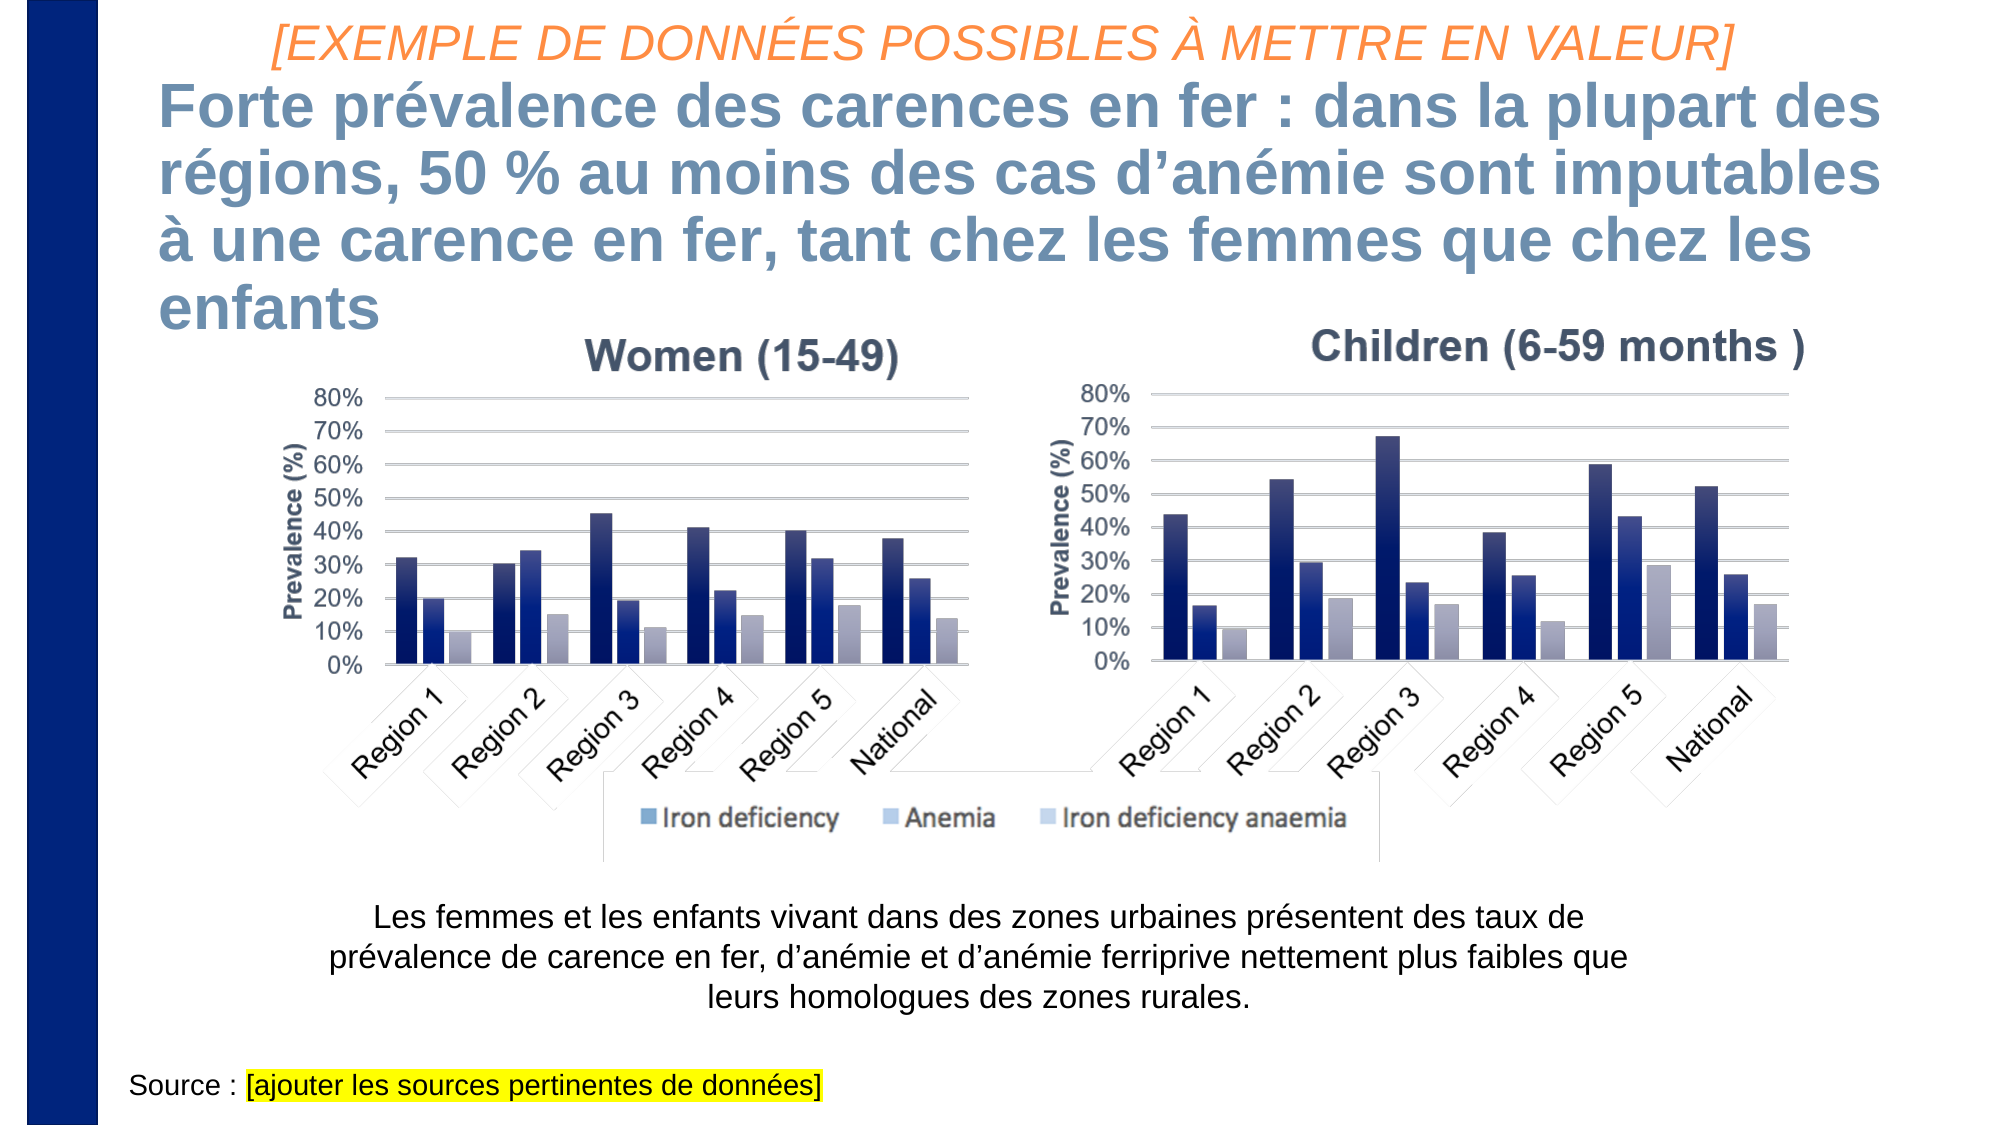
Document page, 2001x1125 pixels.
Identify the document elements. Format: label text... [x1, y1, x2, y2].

text_box [EXEMPLE DE DONNÉES POSSIBLES À METTRE EN VALEUR] [252, 2, 1755, 97]
text_box Source : [ajouter les sources pertinentes de données] [113, 1051, 895, 1125]
title Forte prévalence des carences en fer : dans la plupart des régions, 50 % au moins des cas d’anémie sont imputables à une carence en fer, tant chez les femmes que chez les enfants [143, 89, 1921, 327]
text_box Les femmes et les enfants vivant dans des zones urbaines présentent des taux de prévalence de carence en fer, d’anémie et d’anémie ferriprive nettement plus faibles que leurs homologues des zones rurales. [298, 887, 1661, 1023]
picture [252, 300, 1812, 862]
